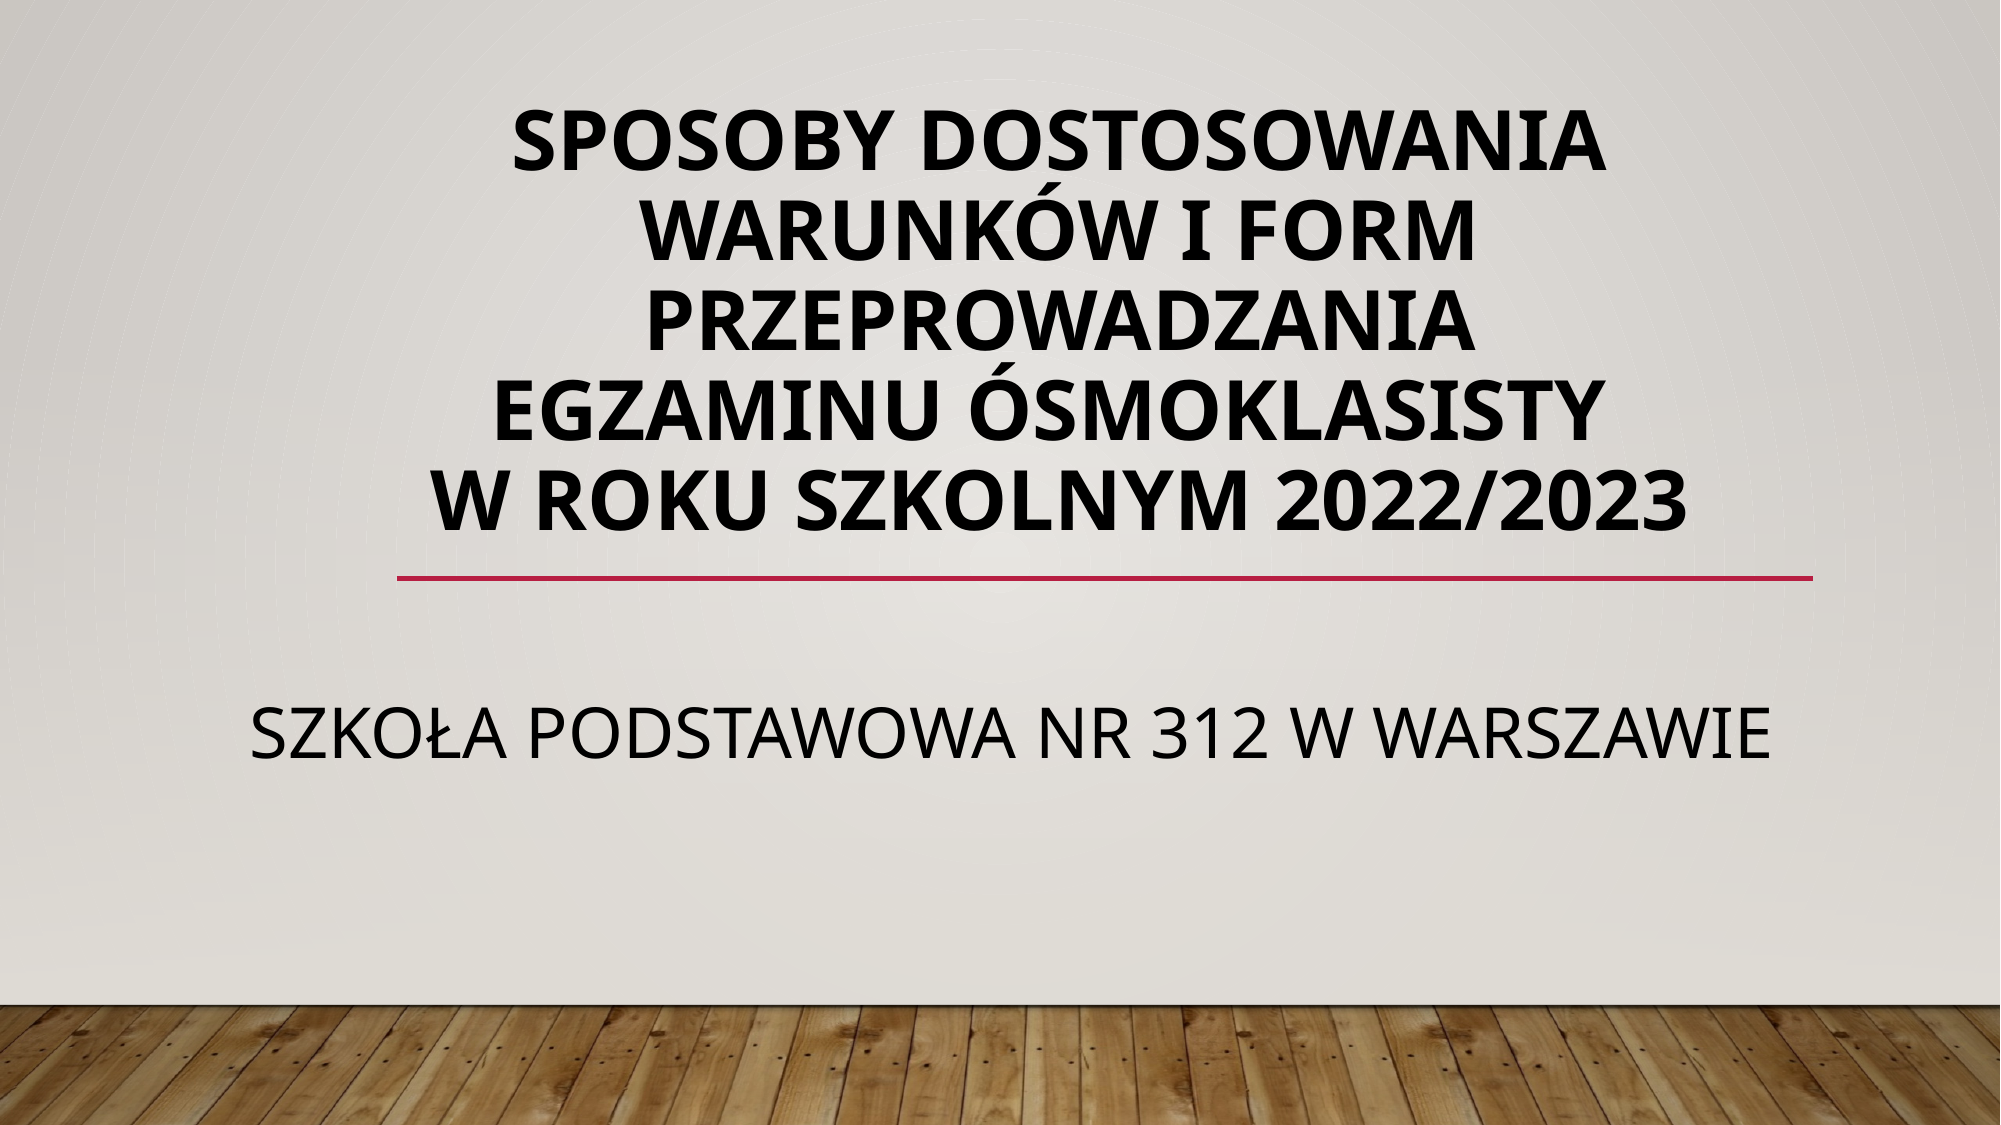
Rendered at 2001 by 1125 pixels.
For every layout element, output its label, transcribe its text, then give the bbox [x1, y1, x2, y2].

title Sposoby dostosowania warunków i form przeprowadzania egzaminu ósmoklasisty w roku szkolnym 2022/2023 [306, 62, 1814, 549]
picture [0, 1005, 2000, 1125]
subtitle Szkoła podstawowa nr 312 w warszawie [184, 655, 1841, 930]
